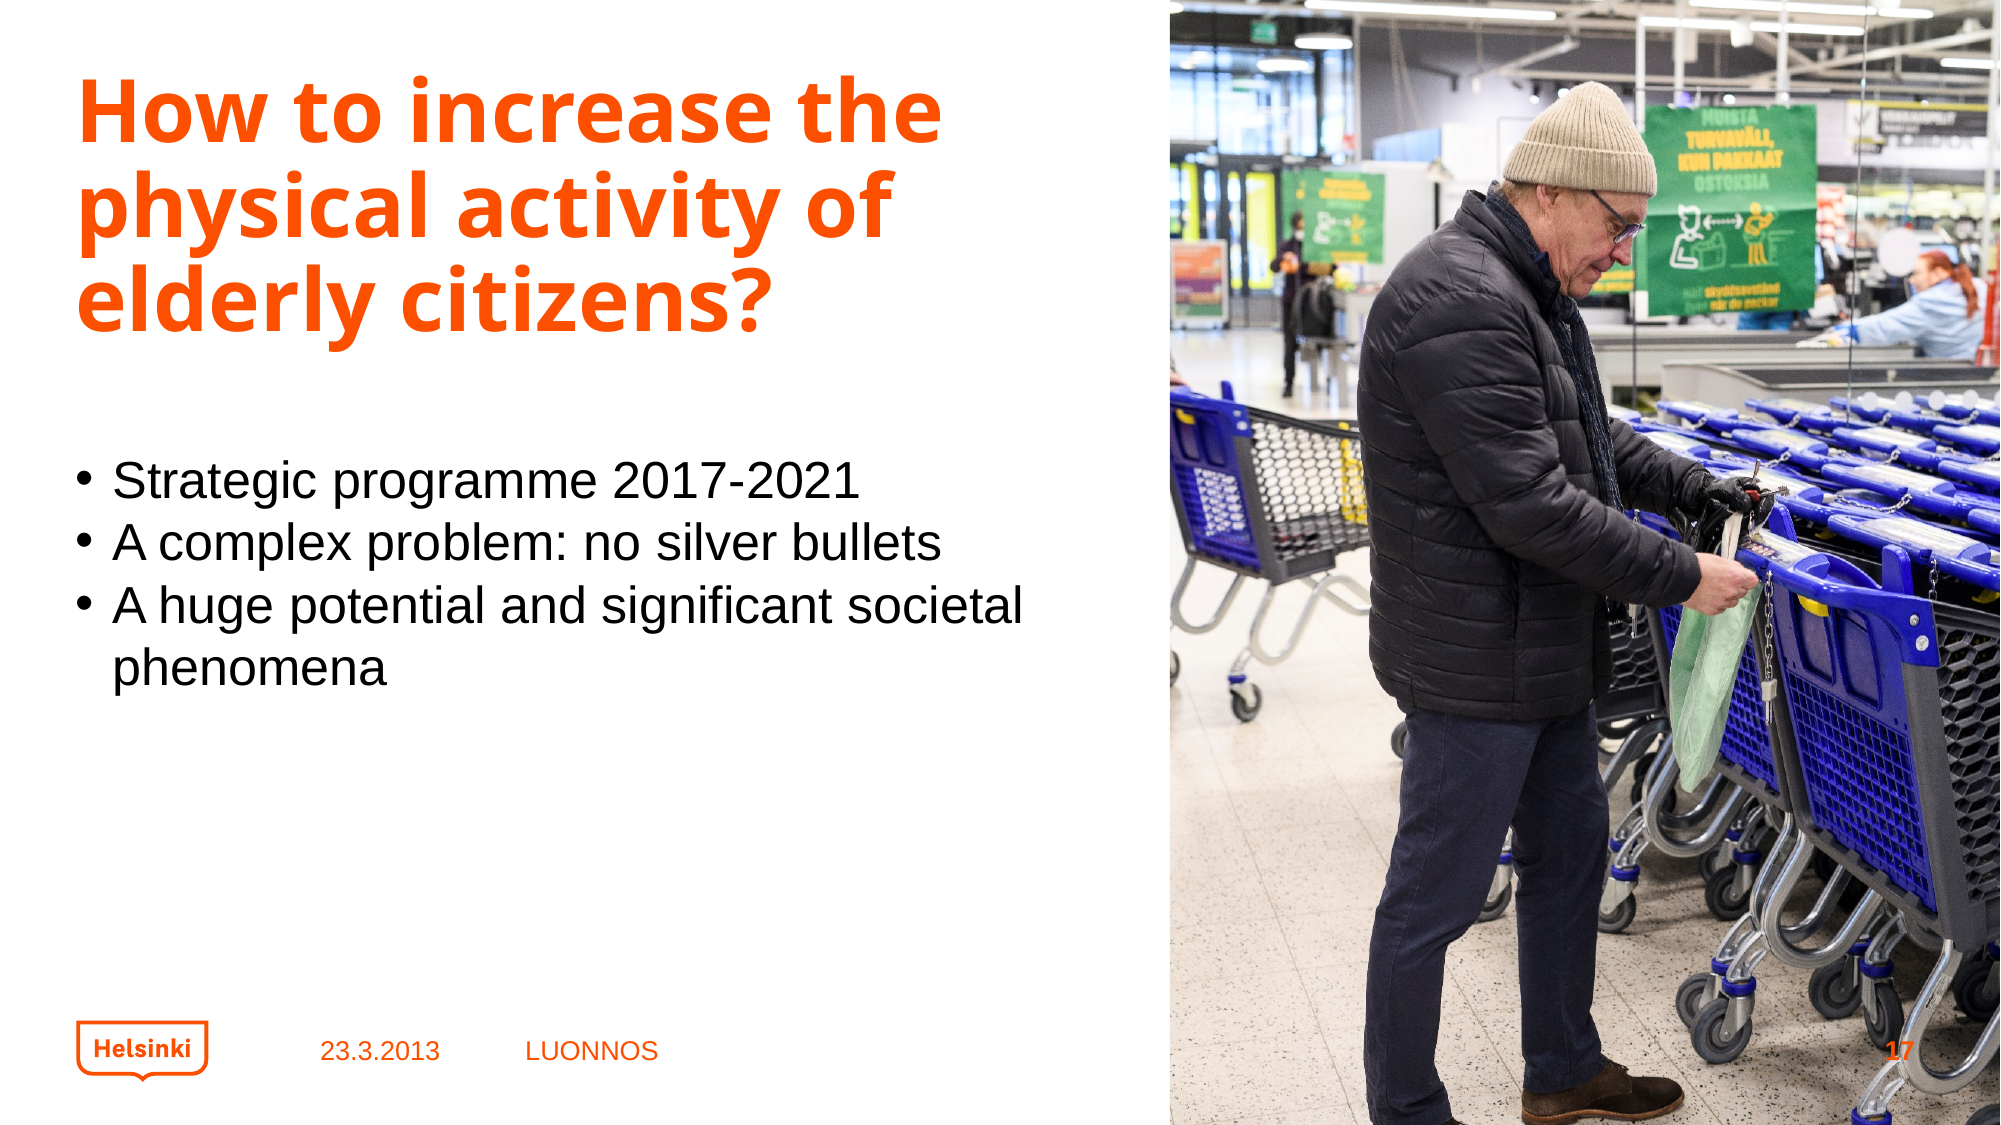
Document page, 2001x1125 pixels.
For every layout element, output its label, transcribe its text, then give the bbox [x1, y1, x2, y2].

list Strategic programme 2017-2021 A complex problem: no silver bullets A huge potential and significant societal phenomena [75, 196, 1121, 1014]
picture [1169, 0, 2000, 1125]
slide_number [272, 1028, 487, 1071]
footer LUONNOS [525, 1028, 1169, 1071]
title How to increase the physical activity of elderly citizens? [75, 67, 1121, 196]
